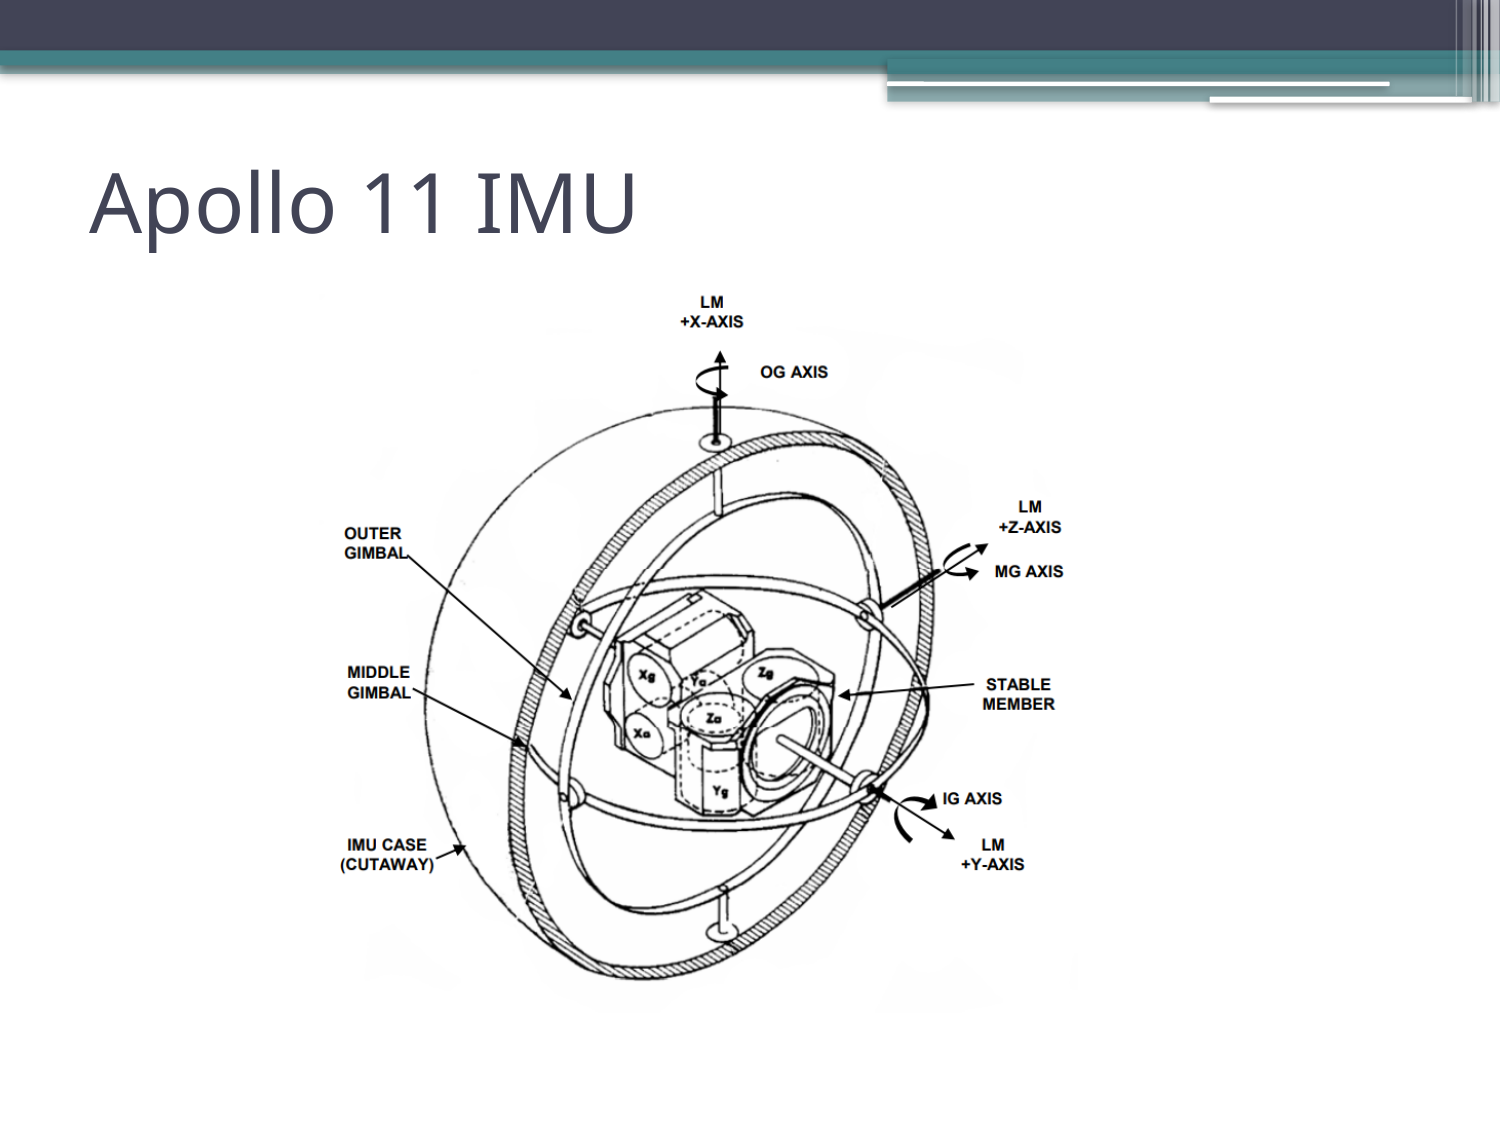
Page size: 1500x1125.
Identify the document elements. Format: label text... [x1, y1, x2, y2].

title Apollo 11 IMU [75, 112, 1425, 288]
picture [299, 274, 1113, 1013]
